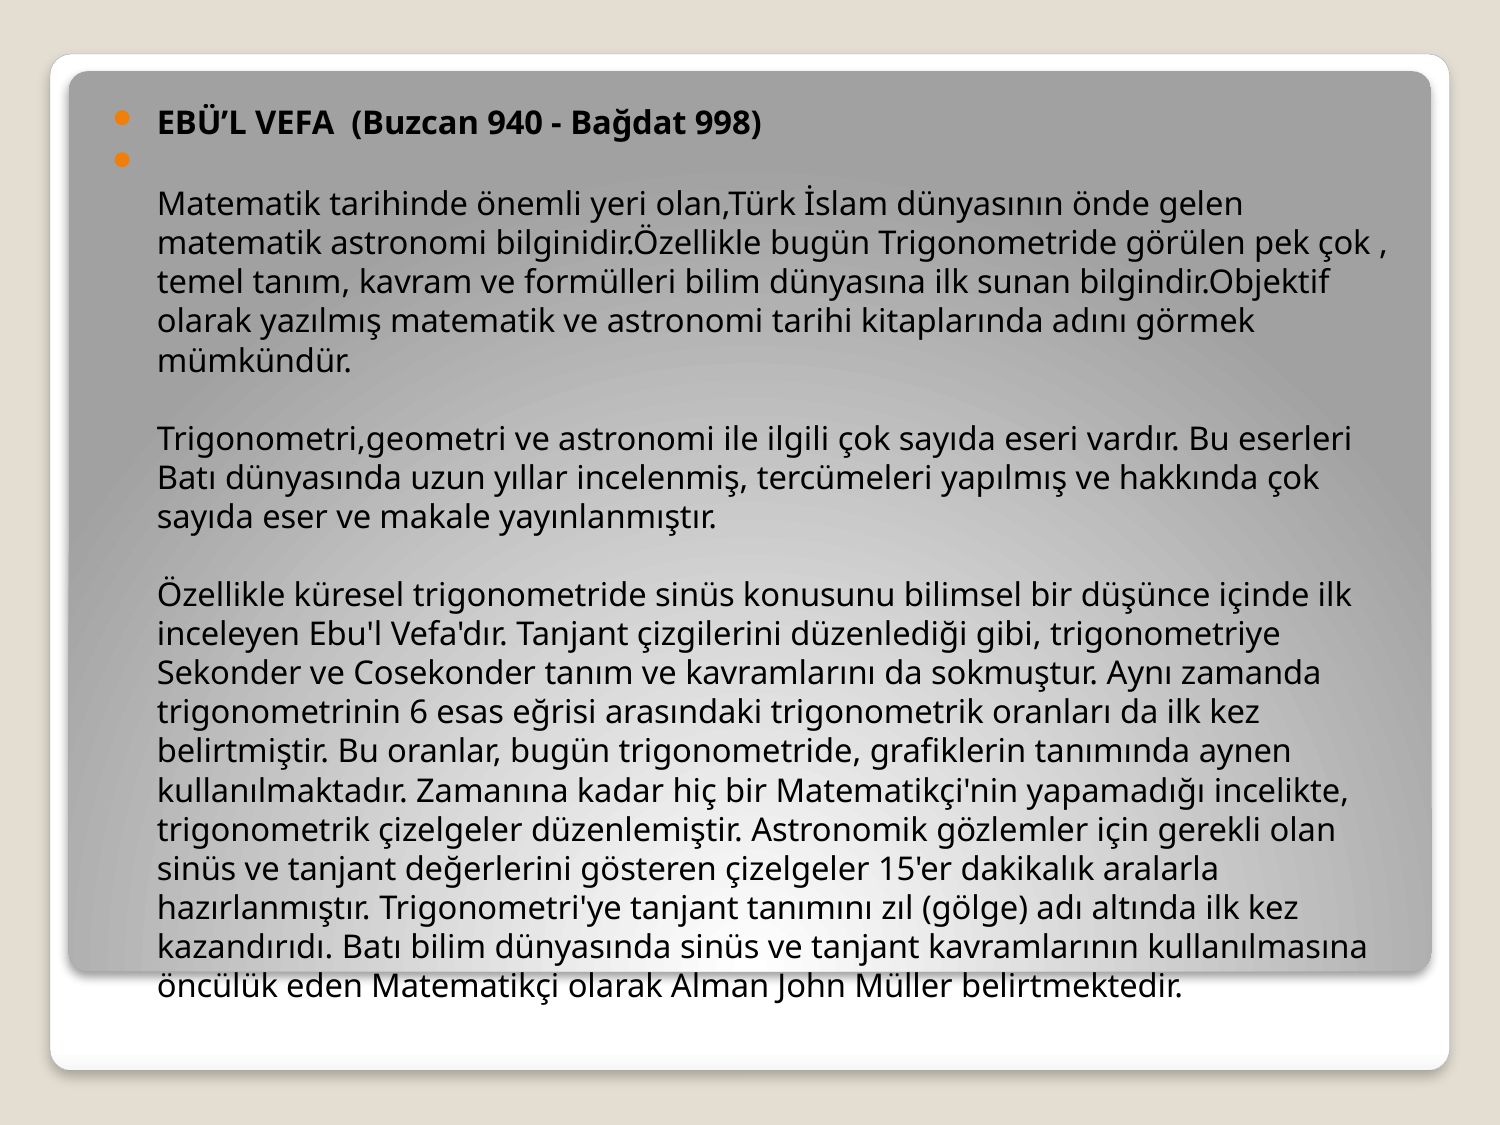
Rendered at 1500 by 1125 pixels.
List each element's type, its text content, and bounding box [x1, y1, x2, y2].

list EBÜ’L VEFA (Buzcan 940 - Bağdat 998) Matematik tarihinde önemli yeri olan,Türk İslam dünyasının önde gelen matematik astronomi bilginidir.Özellikle bugün Trigonometride görülen pek çok , temel tanım, kavram ve formülleri bilim dünyasına ilk sunan bilgindir.Objektif olarak yazılmış matematik ve astronomi tarihi kitaplarında adını görmek mümkündür. Trigonometri,geometri ve astronomi ile ilgili çok sayıda eseri vardır. Bu eserleri Batı dünyasında uzun yıllar incelenmiş, tercümeleri yapılmış ve hakkında çok sayıda eser ve makale yayınlanmıştır. Özellikle küresel trigonometride sinüs konusunu bilimsel bir düşünce içinde ilk inceleyen Ebu'l Vefa'dır. Tanjant çizgilerini düzenlediği gibi, trigonometriye Sekonder ve Cosekonder tanım ve kavramlarını da sokmuştur. Aynı zamanda trigonometrinin 6 esas eğrisi arasındaki trigonometrik oranları da ilk kez belirtmiştir. Bu oranlar, bugün trigonometride, grafiklerin tanımında aynen kullanılmaktadır. Zamanına kadar hiç bir Matematikçi'nin yapamadığı incelikte, trigonometrik çizelgeler düzenlemiştir. Astronomik gözlemler için gerekli olan sinüs ve tanjant değerlerini gösteren çizelgeler 15'er dakikalık aralarla hazırlanmıştır. Trigonometri'ye tanjant tanımını zıl (gölge) adı altında ilk kez kazandırıdı. Batı bilim dünyasında sinüs ve tanjant kavramlarının kullanılmasına öncülük eden Matematikçi olarak Alman John Müller belirtmektedir. [82, 86, 1425, 1055]
